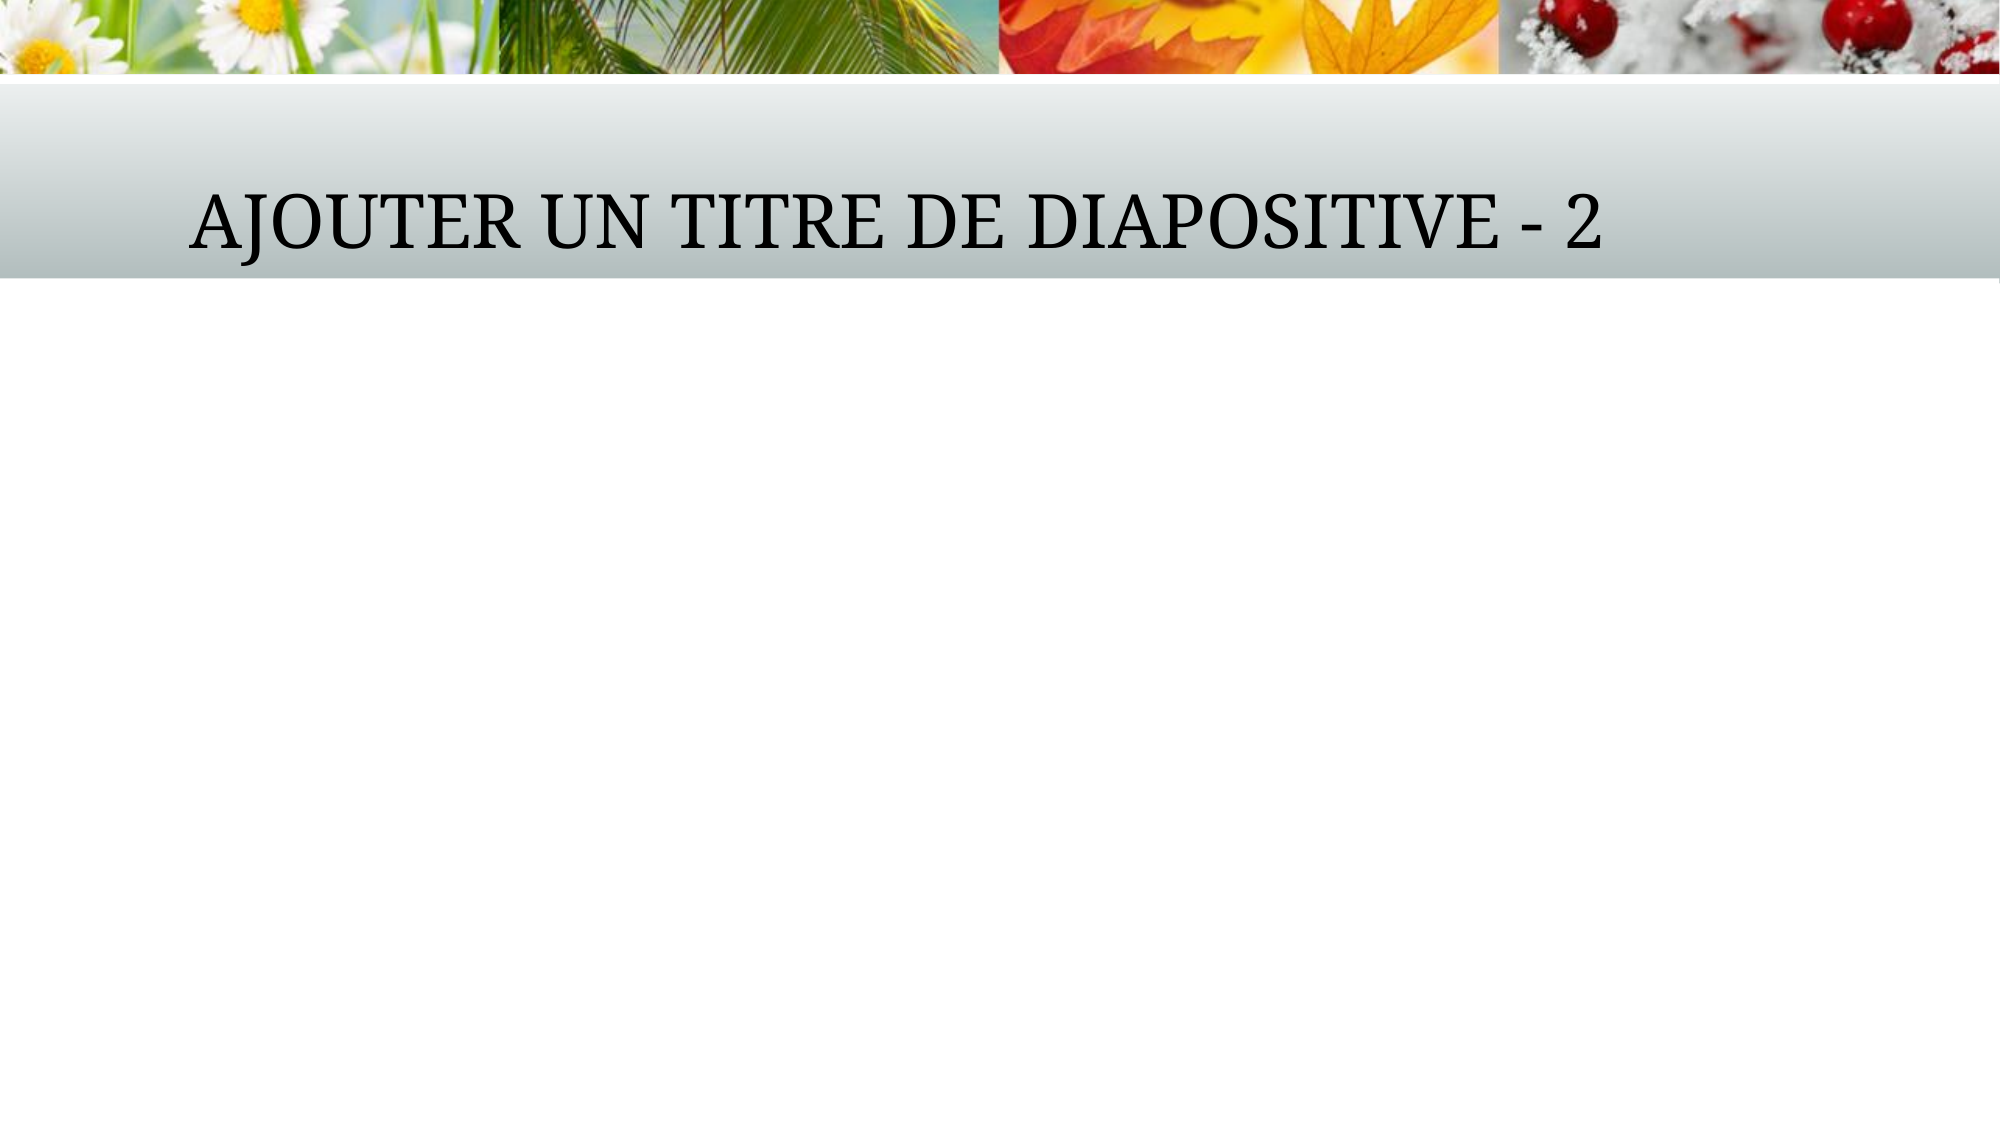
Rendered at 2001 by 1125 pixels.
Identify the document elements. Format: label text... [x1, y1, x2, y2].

picture [0, 0, 2000, 74]
title Ajouter un titre de diapositive - 2 [174, 92, 1825, 273]
